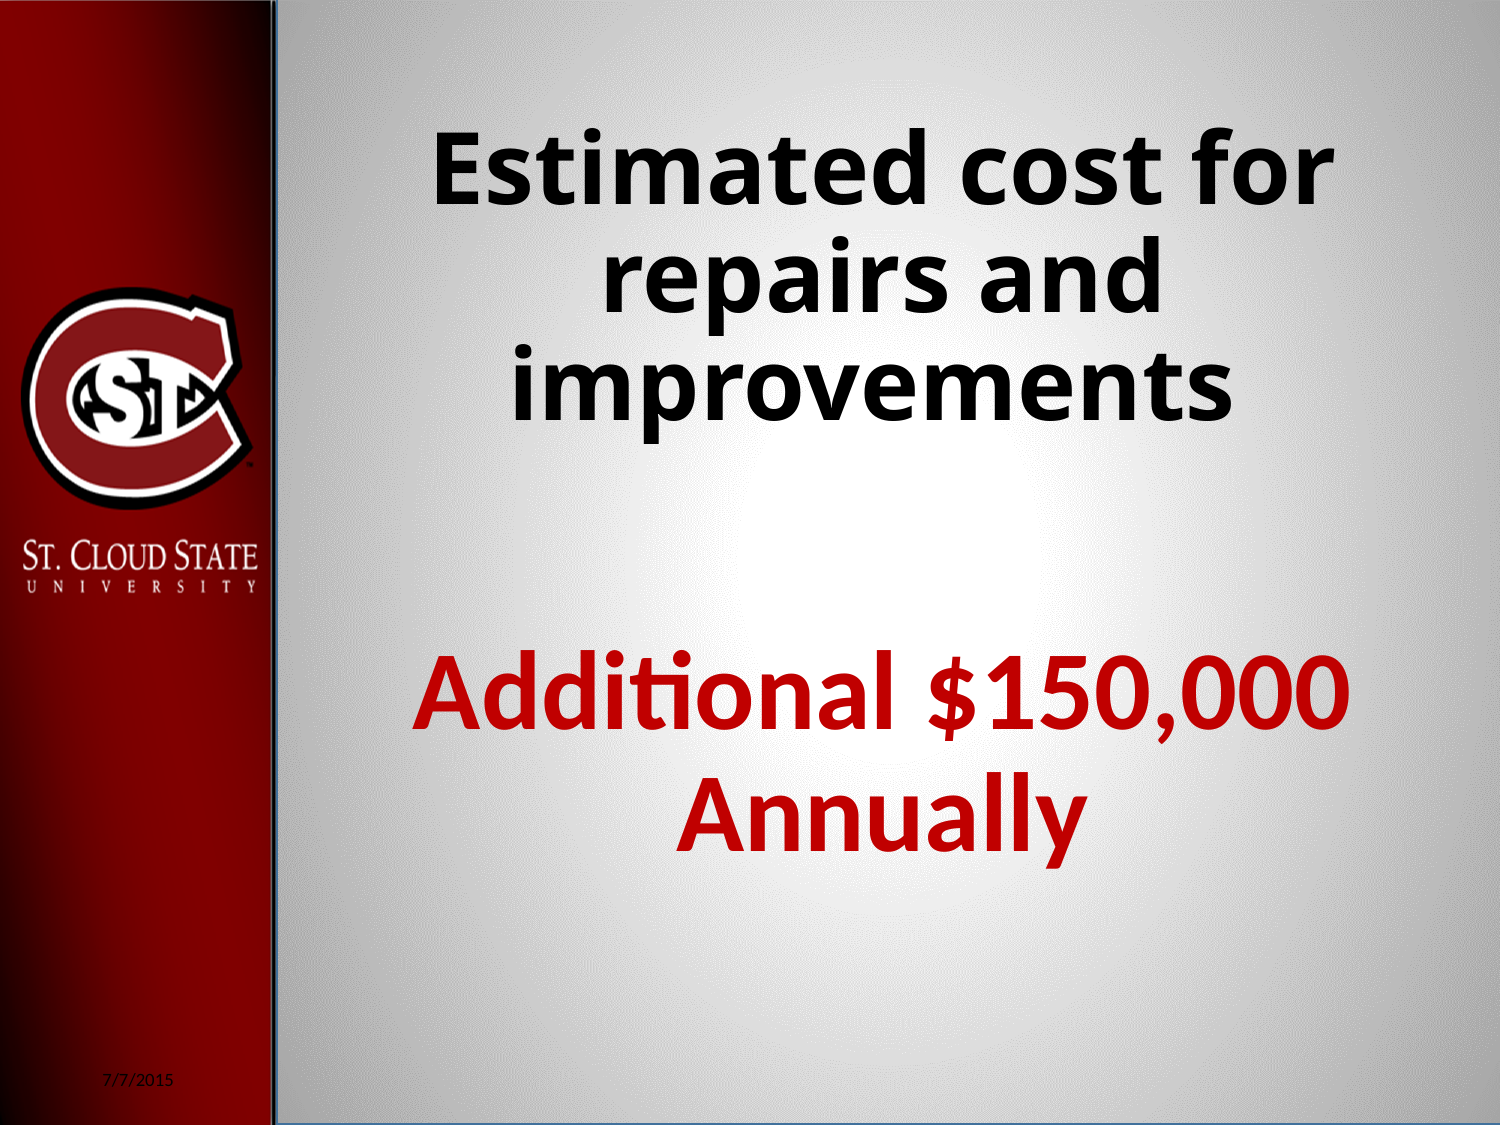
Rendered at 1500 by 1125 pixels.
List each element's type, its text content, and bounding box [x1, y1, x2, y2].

picture [0, 0, 1500, 1125]
title Estimated cost for repairs and improvements [264, 149, 1500, 450]
list Additional $150,000 Annually [330, 624, 1435, 999]
